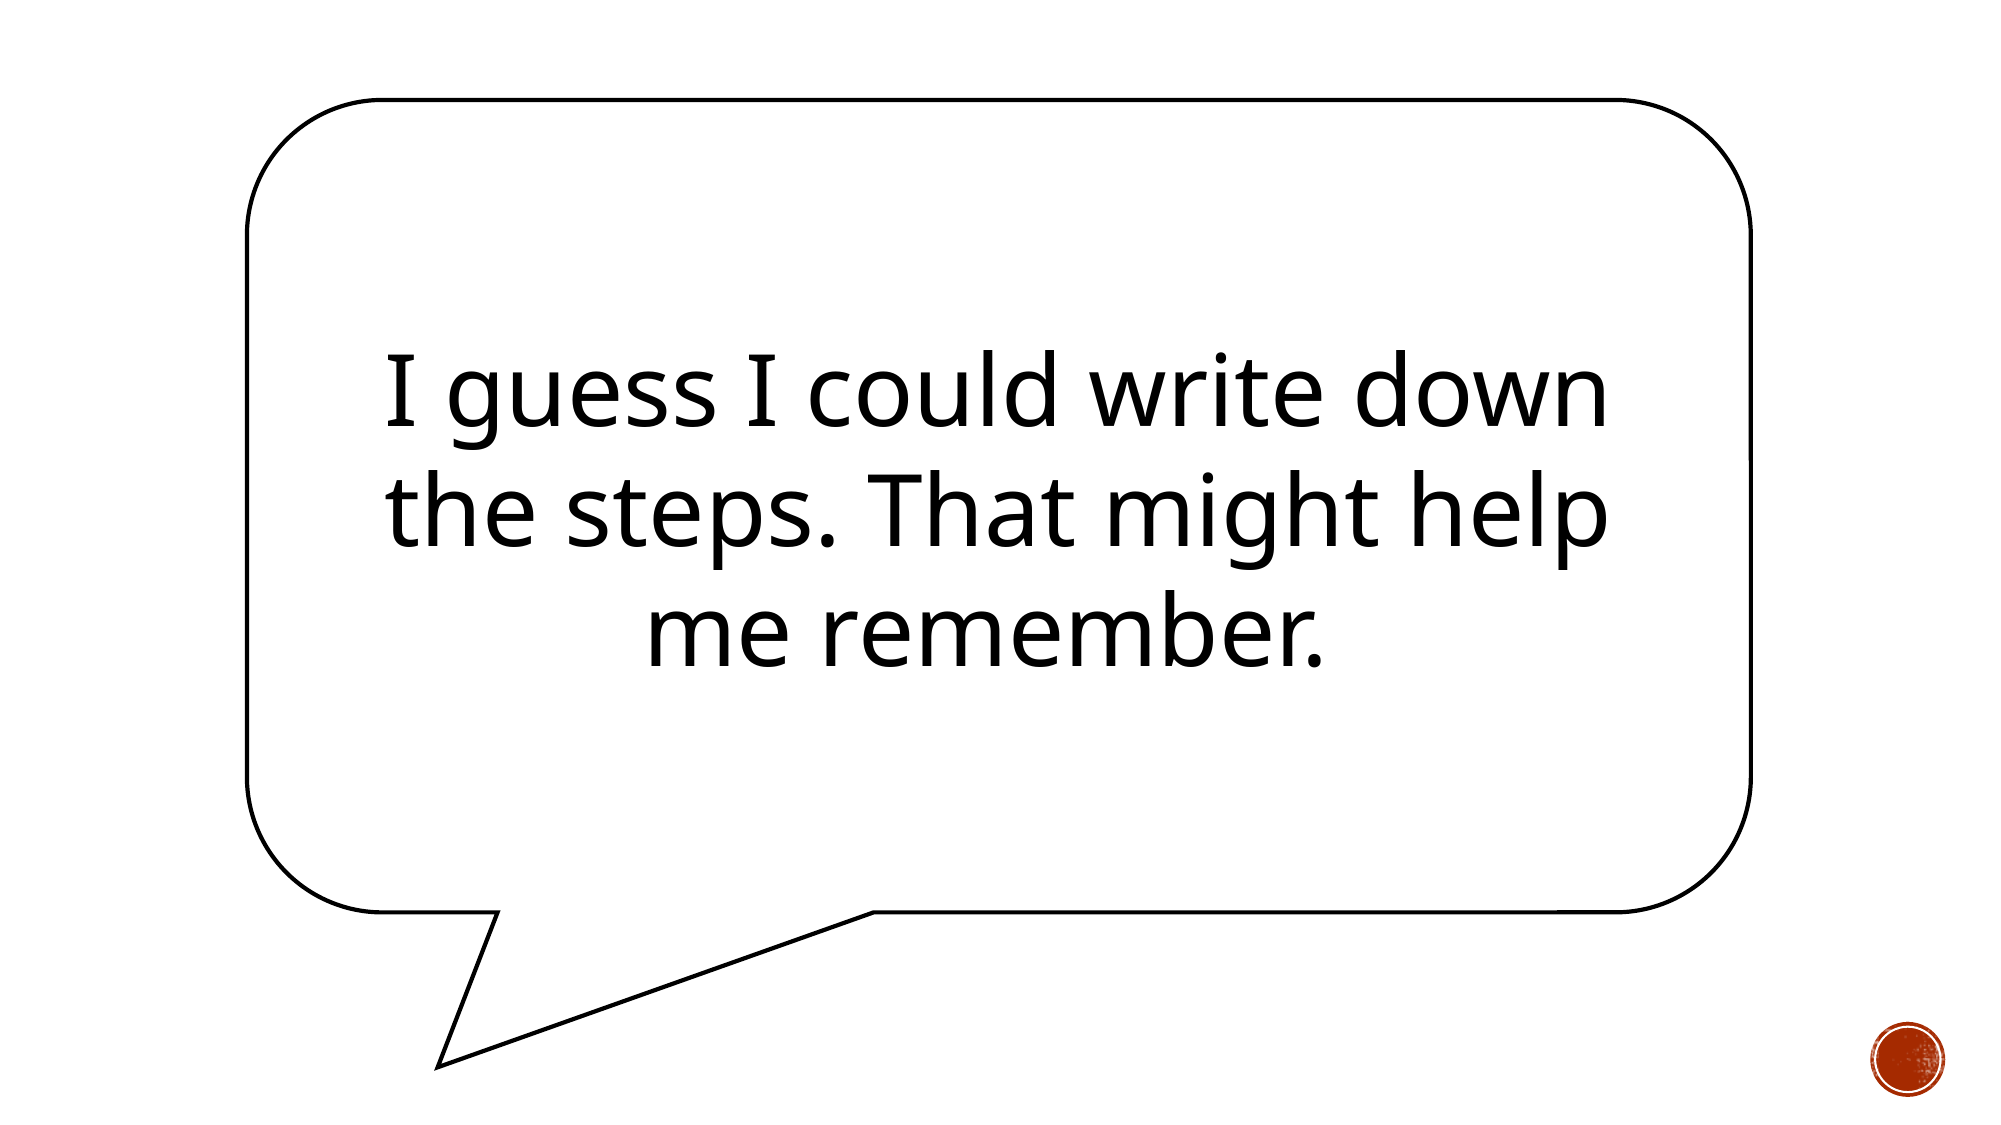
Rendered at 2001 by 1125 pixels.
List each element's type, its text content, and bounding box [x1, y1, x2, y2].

text_box I guess I could write down the steps. That might help me remember. [246, 99, 1751, 1068]
